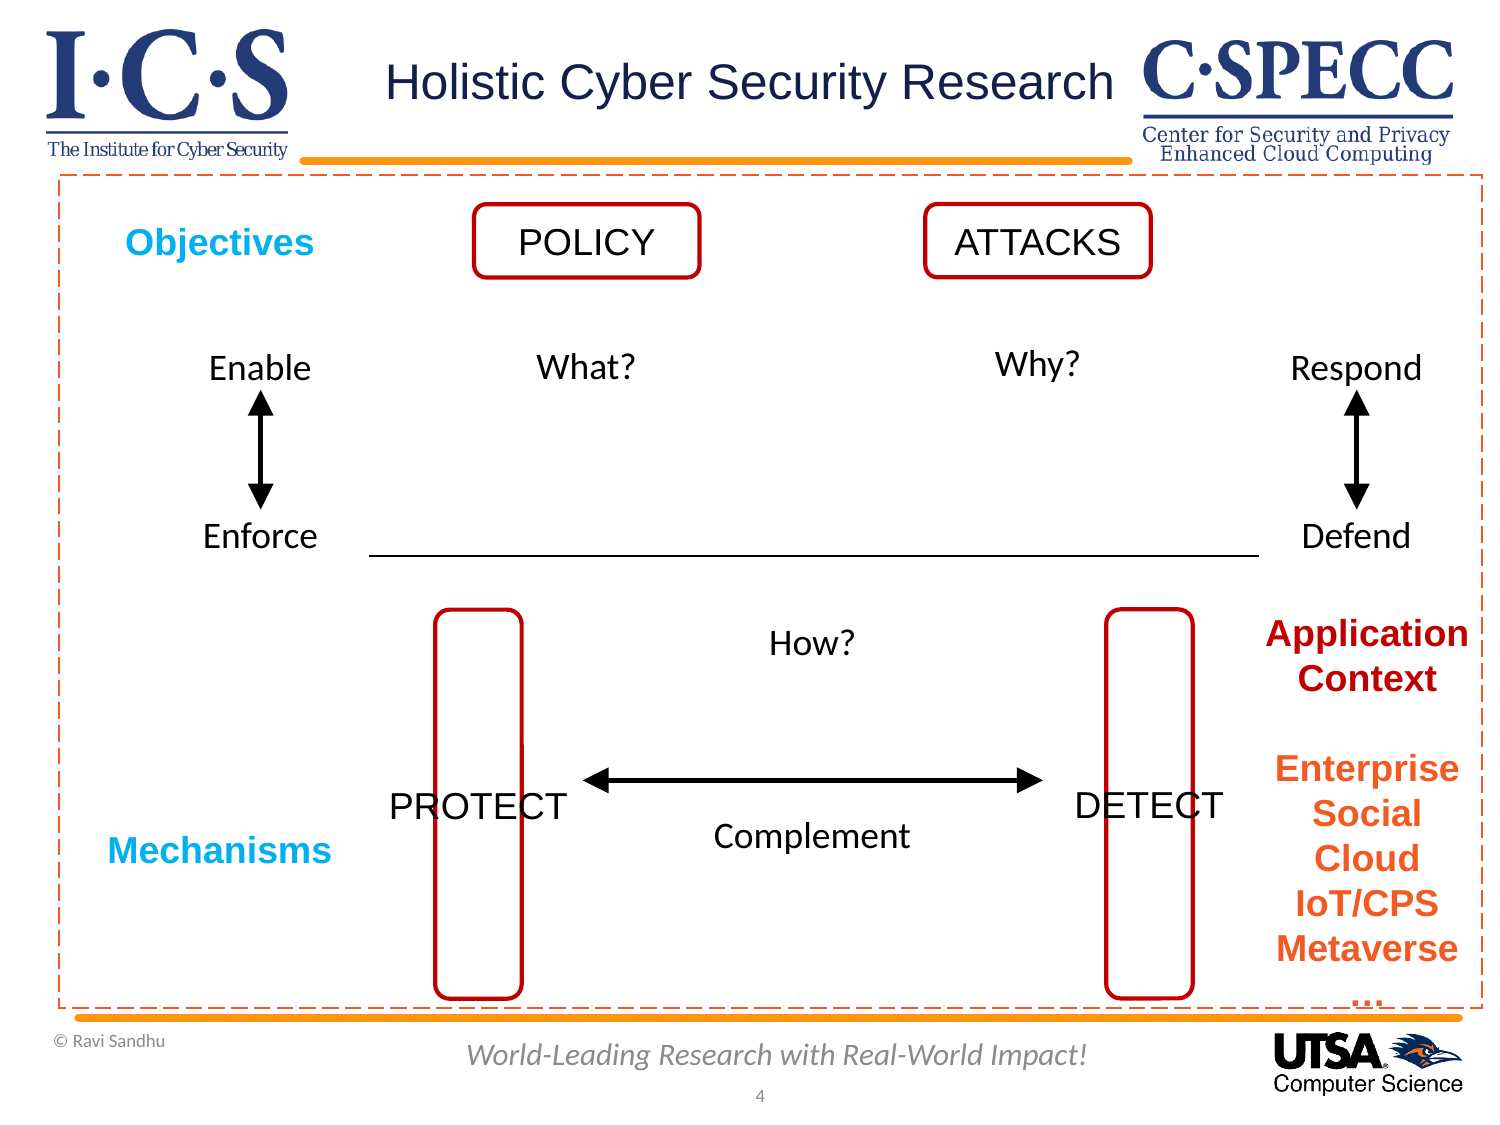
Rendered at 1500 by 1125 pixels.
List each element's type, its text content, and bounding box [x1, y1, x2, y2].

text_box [435, 609, 1193, 999]
text_box Application Context Enterprise Social Cloud IoT/CPS Metaverse … [1254, 774, 1481, 849]
picture [1143, 40, 1453, 165]
title Holistic Cyber Security Research [355, 45, 1144, 121]
picture [46, 29, 288, 160]
slide_number 4 [719, 1065, 781, 1125]
slide_number © Ravi Sandhu [37, 1024, 450, 1079]
text_box [58, 174, 1483, 1009]
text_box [474, 203, 1151, 334]
picture [1264, 1022, 1473, 1098]
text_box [180, 334, 1448, 565]
footer World-Leading Research with Real-World Impact! [450, 1023, 1105, 1084]
